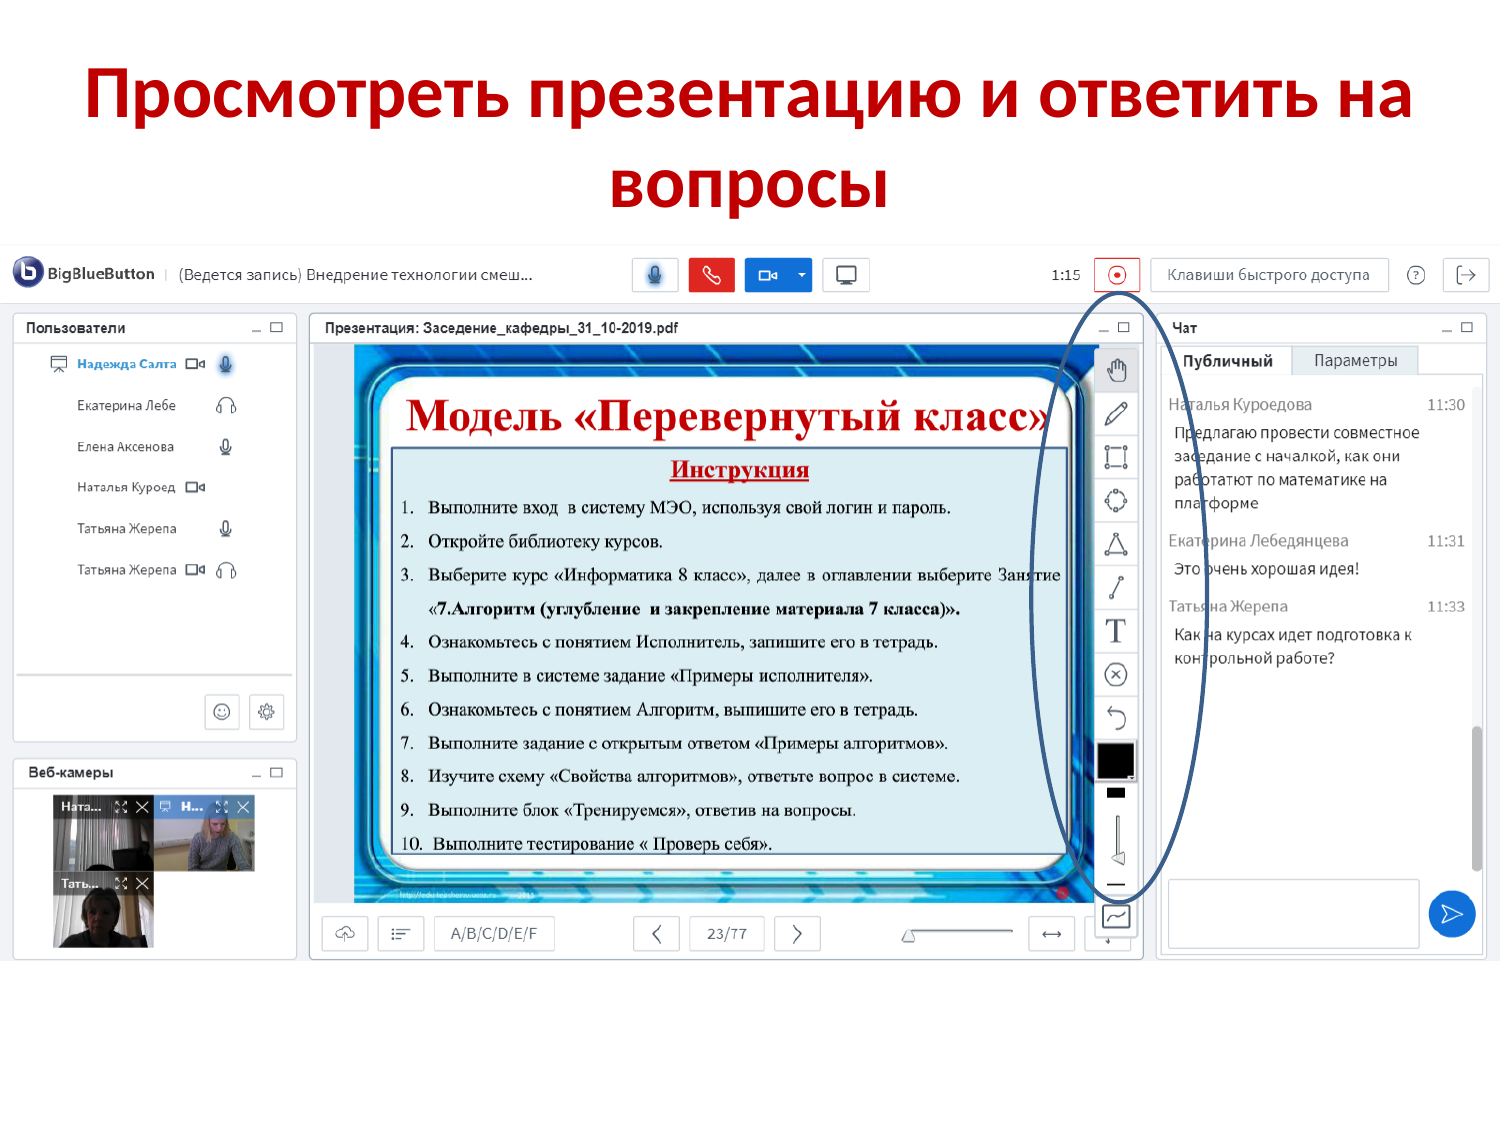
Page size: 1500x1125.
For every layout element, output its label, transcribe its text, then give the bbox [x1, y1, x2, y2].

picture [0, 243, 1500, 962]
text_box Просмотреть презентацию и ответить на вопросы [35, 35, 1465, 230]
